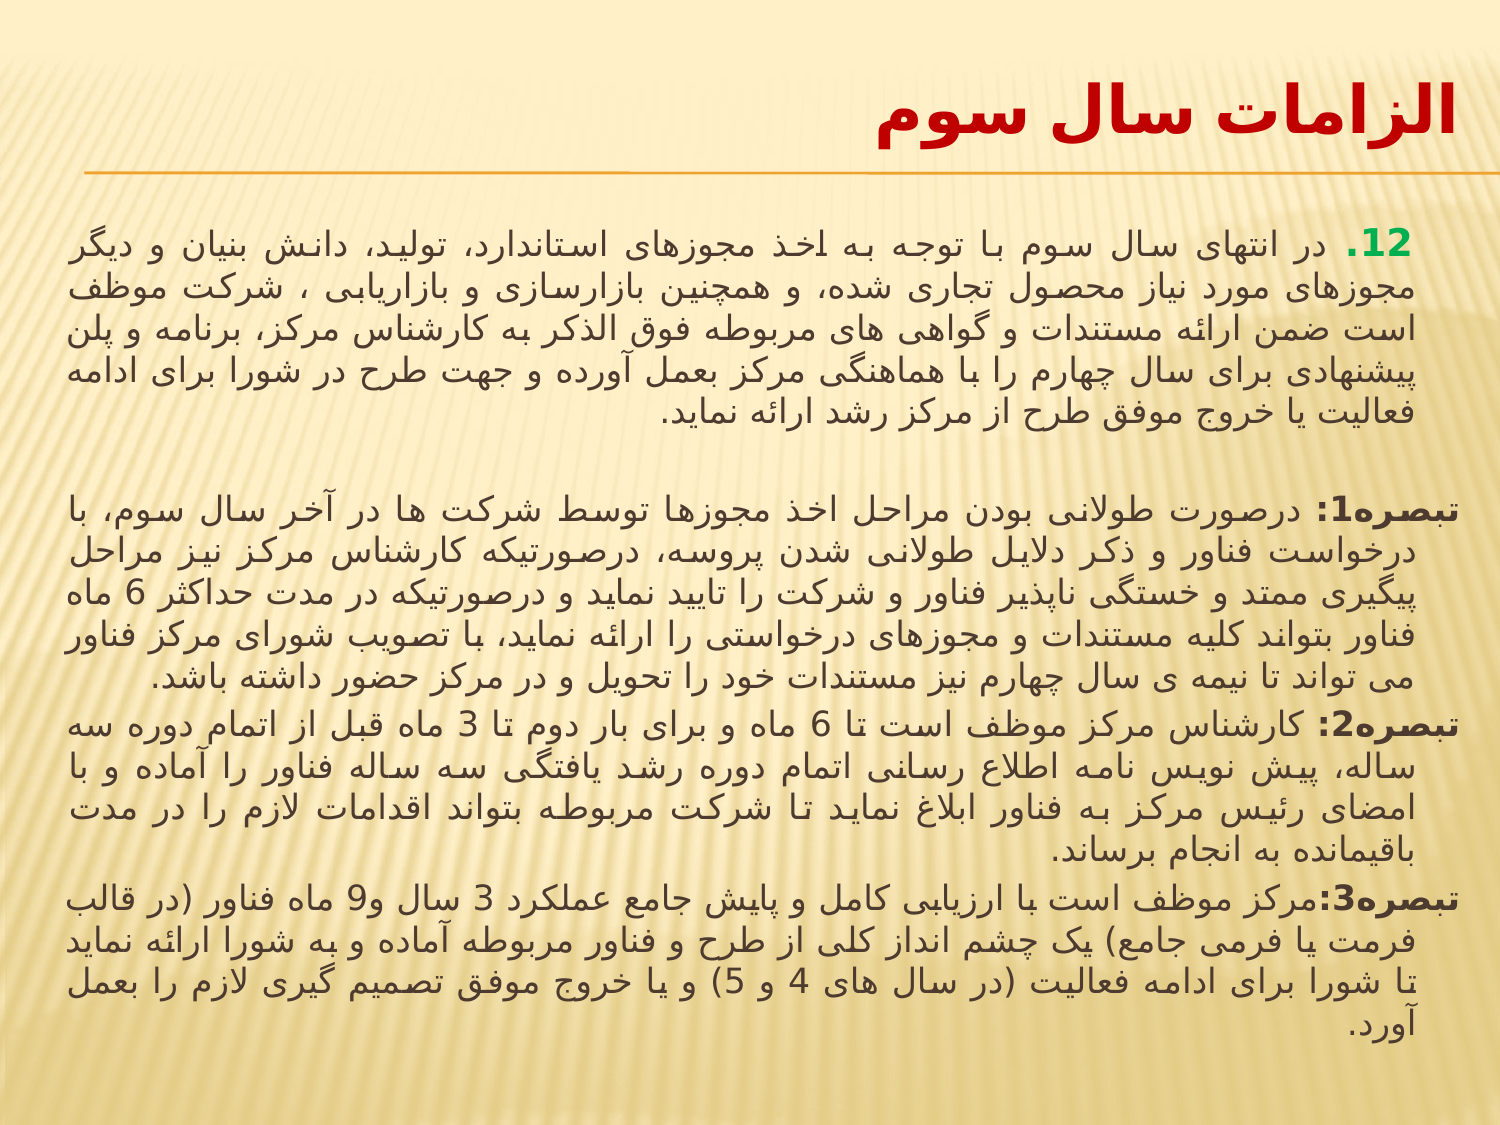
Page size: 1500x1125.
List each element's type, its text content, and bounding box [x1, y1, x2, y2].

title الزامات سال سوم [50, 38, 1475, 176]
list 12. در انتهای سال سوم با توجه به اخذ مجوزهای استاندارد، تولید، دانش بنیان و دیگر مجوزهای مورد نیاز محصول تجاری شده، و همچنین بازارسازی و بازاریابی ، شرکت موظف است ضمن ارائه مستندات و گواهی های مربوطه فوق الذکر به کارشناس مرکز، برنامه و پلن پیشنهادی برای سال چهارم را با هماهنگی مرکز بعمل آورده و جهت طرح در شورا برای ادامه فعالیت یا خروج موفق طرح از مرکز رشد ارائه نماید. تبصره1: درصورت طولانی بودن مراحل اخذ مجوزها توسط شرکت ها در آخر سال سوم، با درخواست فناور و ذکر دلایل طولانی شدن پروسه، درصورتیکه کارشناس مرکز نیز مراحل پیگیری ممتد و خستگی ناپذیر فناور و شرکت را تایید نماید و درصورتیکه در مدت حداکثر 6 ماه فناور بتواند کلیه مستندات و مجوزهای درخواستی را ارائه نماید، با تصویب شورای مرکز فناور می تواند تا نیمه ی سال چهارم نیز مستندات خود را تحویل و در مرکز حضور داشته باشد. تبصره2: کارشناس مرکز موظف است تا 6 ماه و برای بار دوم تا 3 ماه قبل از اتمام دوره سه ساله، پیش نویس نامه اطلاع رسانی اتمام دوره رشد یافتگی سه ساله فناور را آماده و با امضای رئیس مرکز به فناور ابلاغ نماید تا شرکت مربوطه بتواند اقدامات لازم را در مدت باقیمانده به انجام برساند. تبصره3:مرکز موظف است با ارزیابی کامل و پایش جامع عملکرد 3 سال و9 ماه فناور (در قالب فرمت یا فرمی جامع) یک چشم انداز کلی از طرح و فناور مربوطه آماده و به شورا ارائه نماید تا شورا برای ادامه فعالیت (در سال های 4 و 5) و یا خروج موفق تصمیم گیری لازم را بعمل آورد. [50, 210, 1475, 1090]
